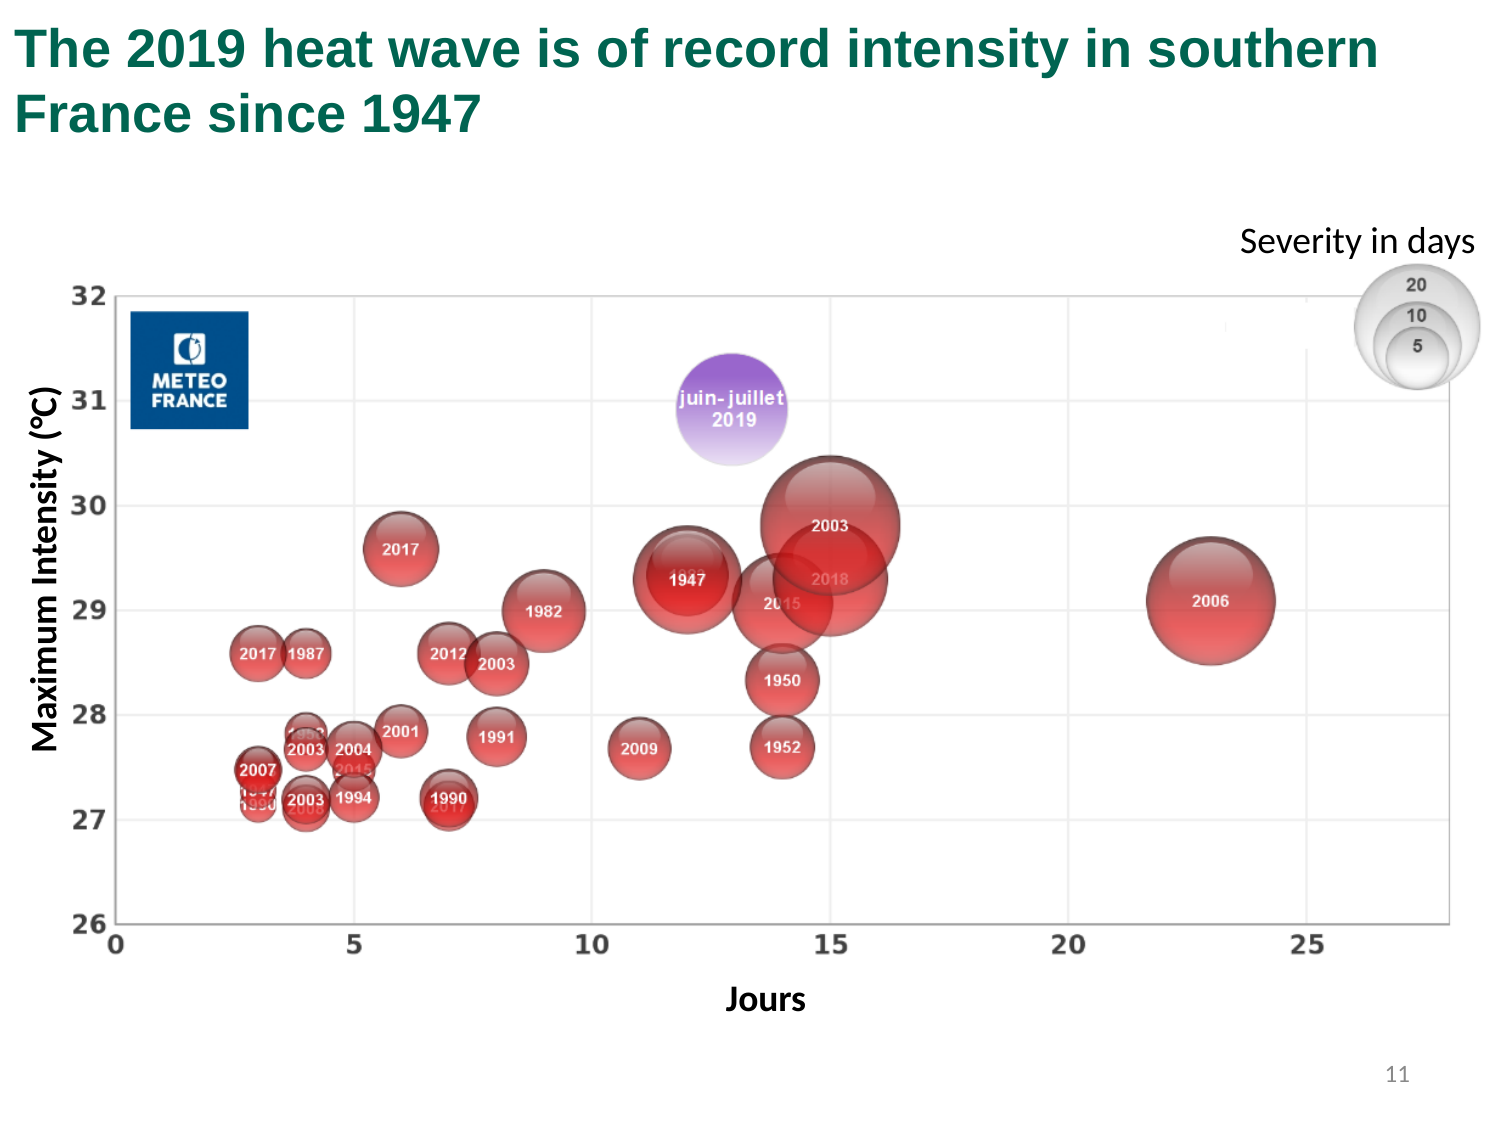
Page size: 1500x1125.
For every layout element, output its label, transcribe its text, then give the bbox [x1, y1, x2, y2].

slide_number 11 [1074, 1042, 1425, 1103]
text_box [11, 208, 1493, 1027]
text_box The 2019 heat wave is of record intensity in southern France since 1947 [0, 6, 1500, 152]
